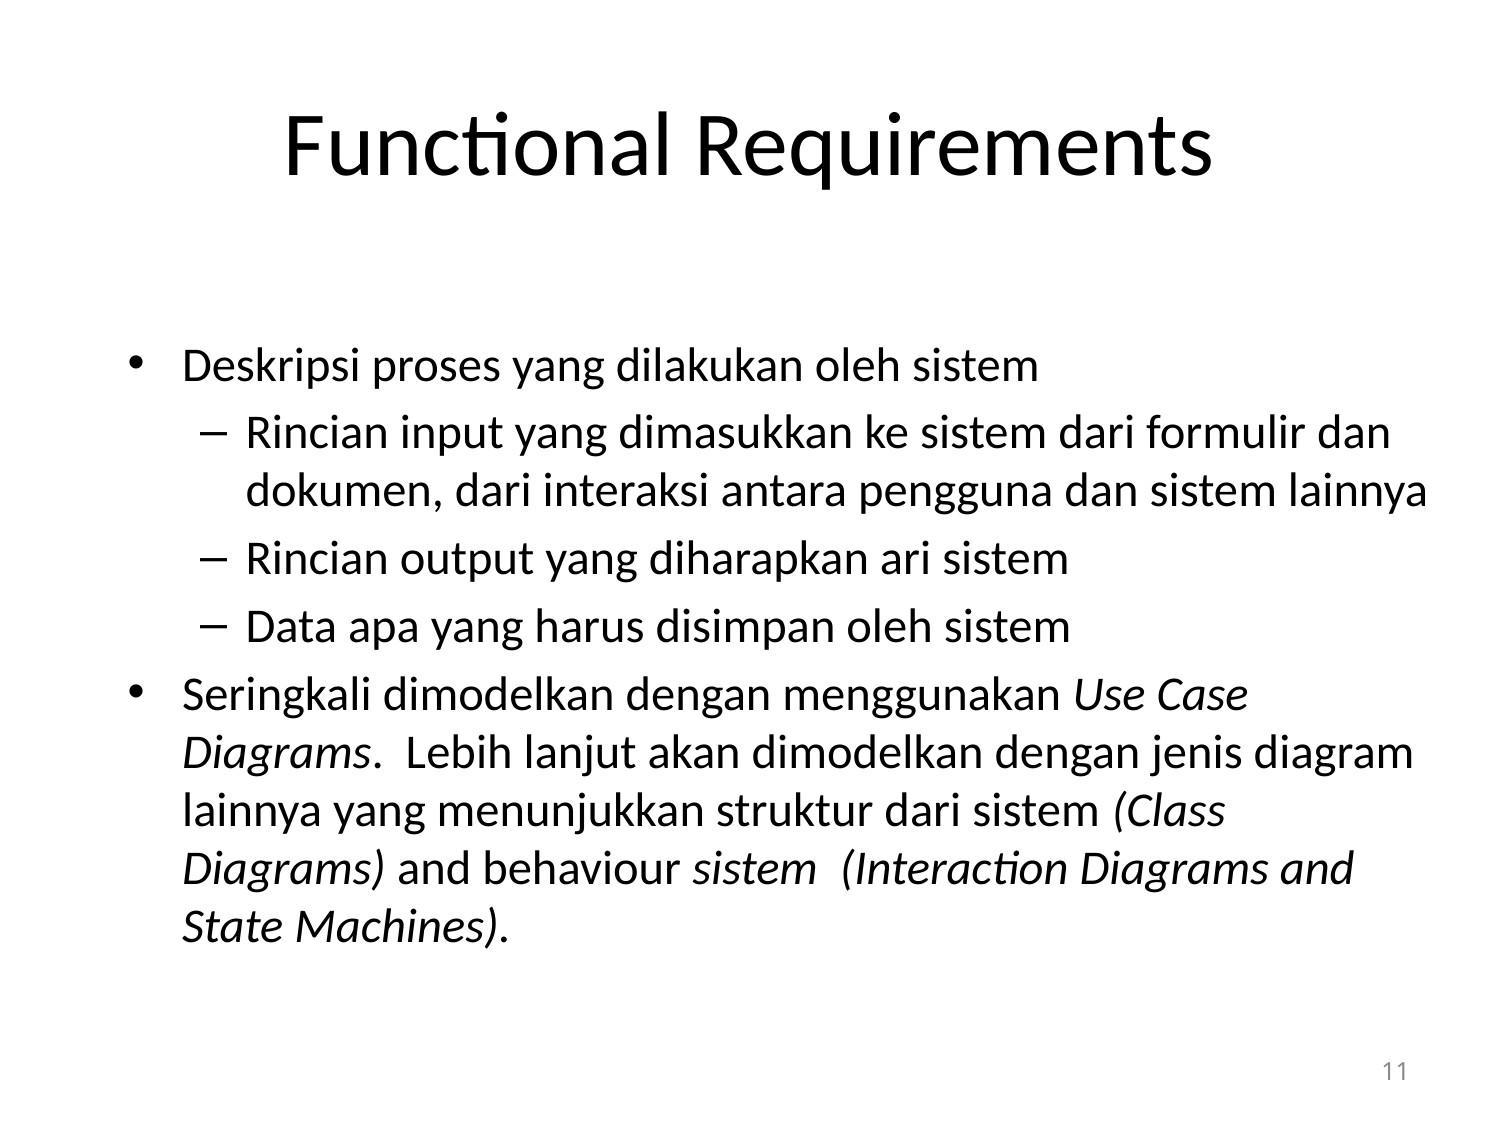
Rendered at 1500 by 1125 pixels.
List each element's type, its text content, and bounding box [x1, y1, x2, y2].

title Functional Requirements [74, 44, 1426, 233]
list Deskripsi proses yang dilakukan oleh sistem Rincian input yang dimasukkan ke sistem dari formulir dan dokumen, dari interaksi antara pengguna dan sistem lainnya Rincian output yang diharapkan ari sistem Data apa yang harus disimpan oleh sistem Seringkali dimodelkan dengan menggunakan Use Case Diagrams. Lebih lanjut akan dimodelkan dengan jenis diagram lainnya yang menunjukkan struktur dari sistem (Class Diagrams) and behaviour sistem (Interaction Diagrams and State Machines). [112, 324, 1454, 1001]
slide_number 11 [1074, 1042, 1425, 1103]
